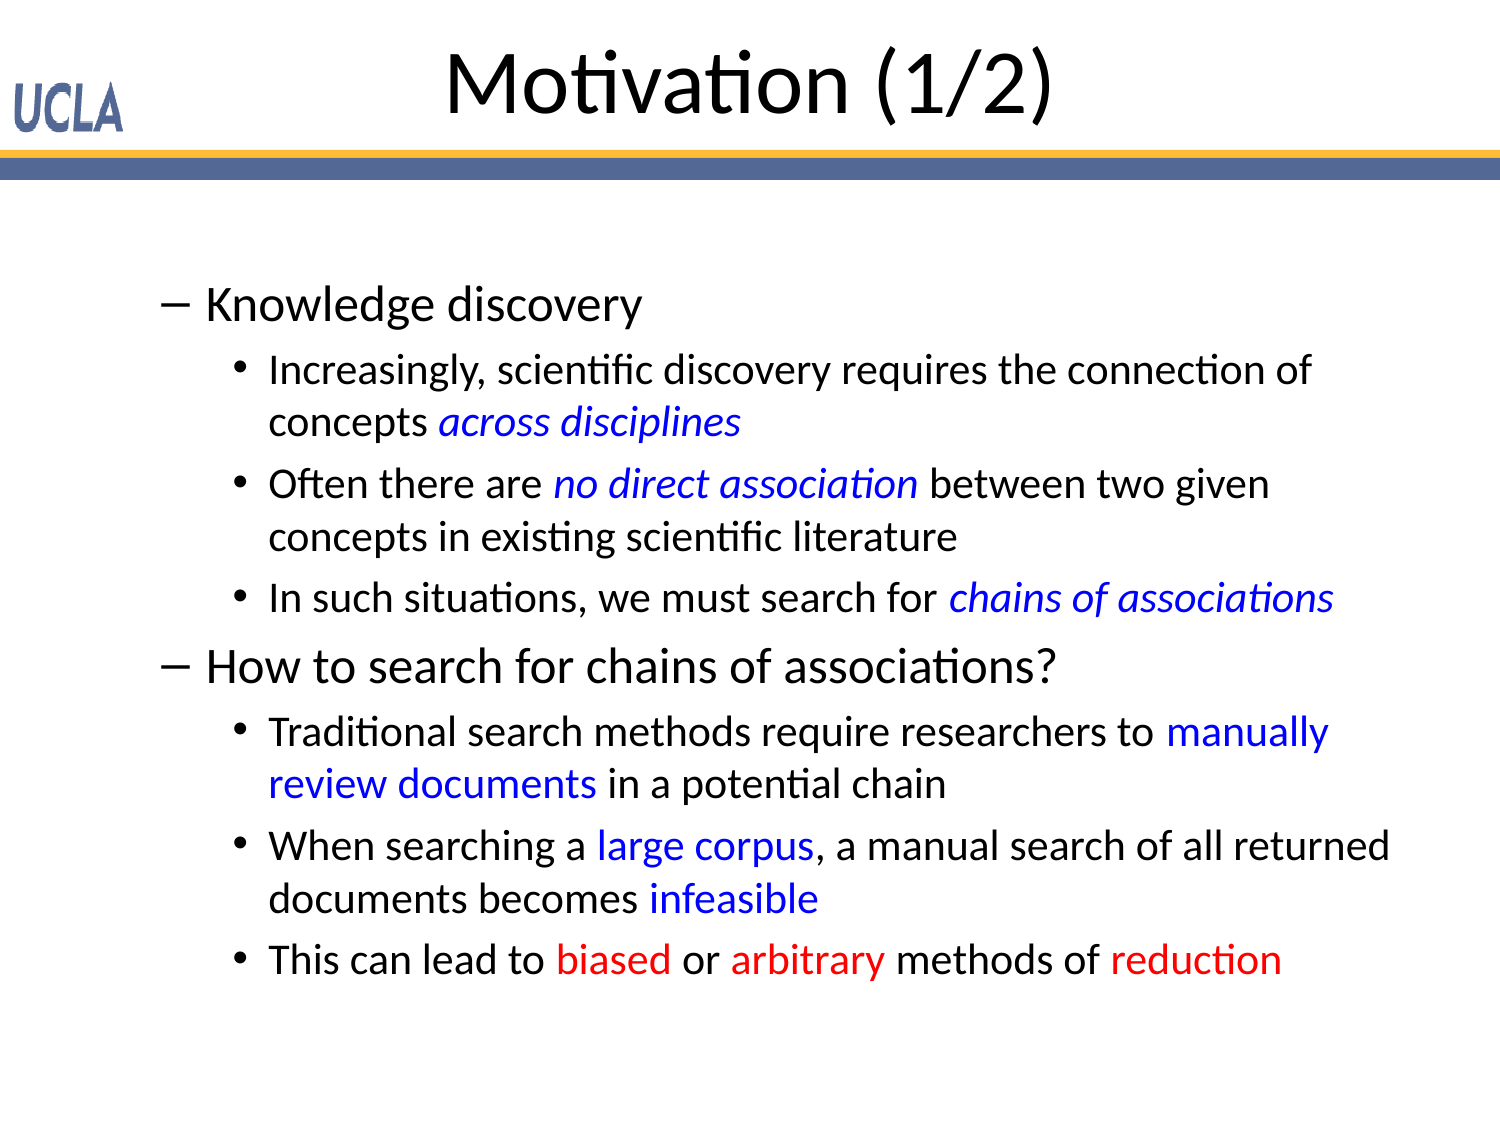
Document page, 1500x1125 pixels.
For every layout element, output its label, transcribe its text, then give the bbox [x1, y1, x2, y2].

list Knowledge discovery Increasingly, scientific discovery requires the connection of concepts across disciplines Often there are no direct association between two given concepts in existing scientific literature In such situations, we must search for chains of associations How to search for chains of associations? Traditional search methods require researchers to manually review documents in a potential chain When searching a large corpus, a manual search of all returned documents becomes infeasible This can lead to biased or arbitrary methods of reduction [75, 262, 1425, 1005]
picture [14, 81, 125, 141]
text_box Motivation (1/2) [289, 14, 1211, 139]
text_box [0, 149, 1500, 181]
